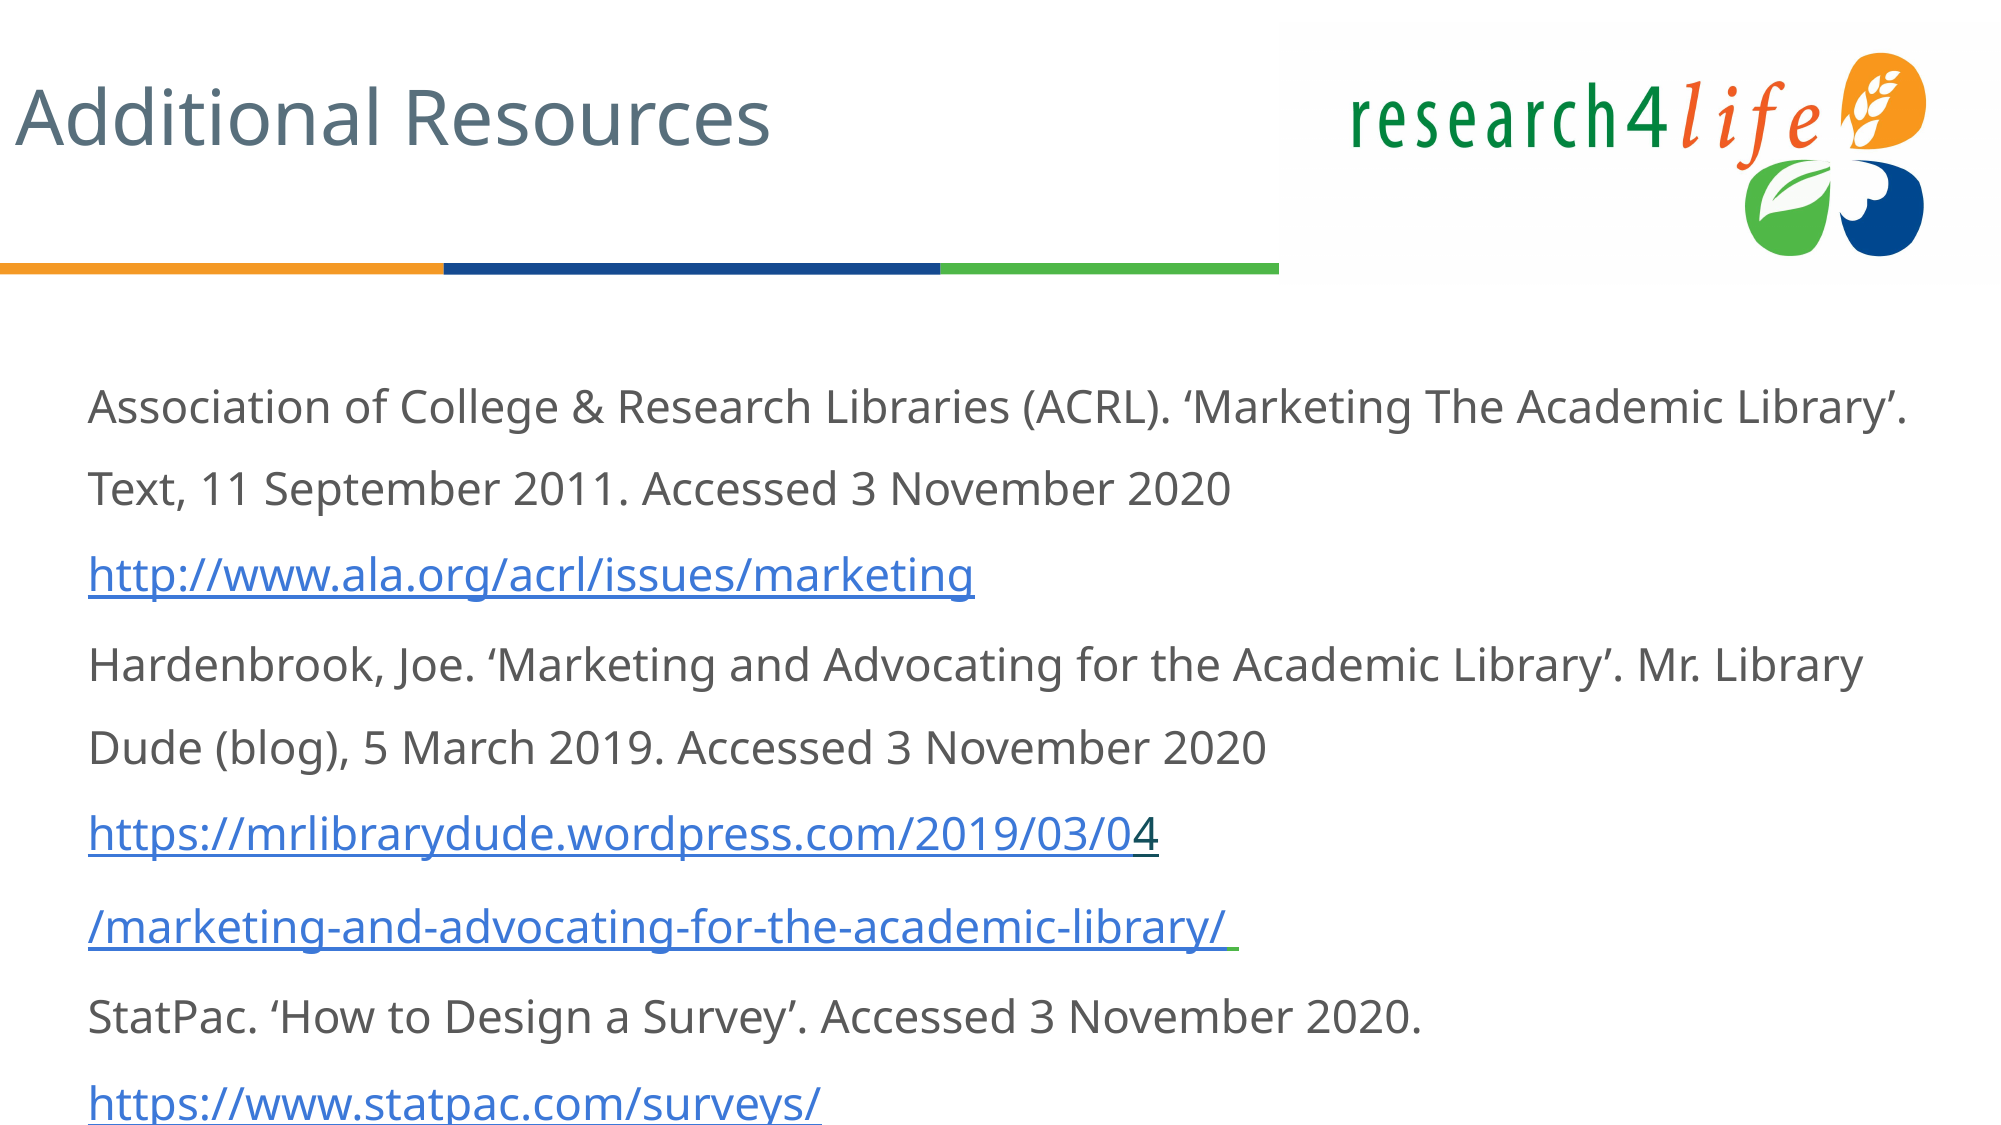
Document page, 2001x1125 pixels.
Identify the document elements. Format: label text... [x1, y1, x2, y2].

title Additional Resources [0, 71, 1346, 250]
list Association of College & Research Libraries (ACRL). ‘Marketing The Academic Library’. Text, 11 September 2011. Accessed 3 November 2020 http://www.ala.org/acrl/issues/marketing Hardenbrook, Joe. ‘Marketing and Advocating for the Academic Library’. Mr. Library Dude (blog), 5 March 2019. Accessed 3 November 2020 https://mrlibrarydude.wordpress.com/2019/03/04/marketing-and-advocating-for-the-academic-library/ StatPac. ‘How to Design a Survey’. Accessed 3 November 2020. https://www.statpac.com/surveys/ [50, 342, 1947, 933]
picture [1279, 22, 2000, 285]
